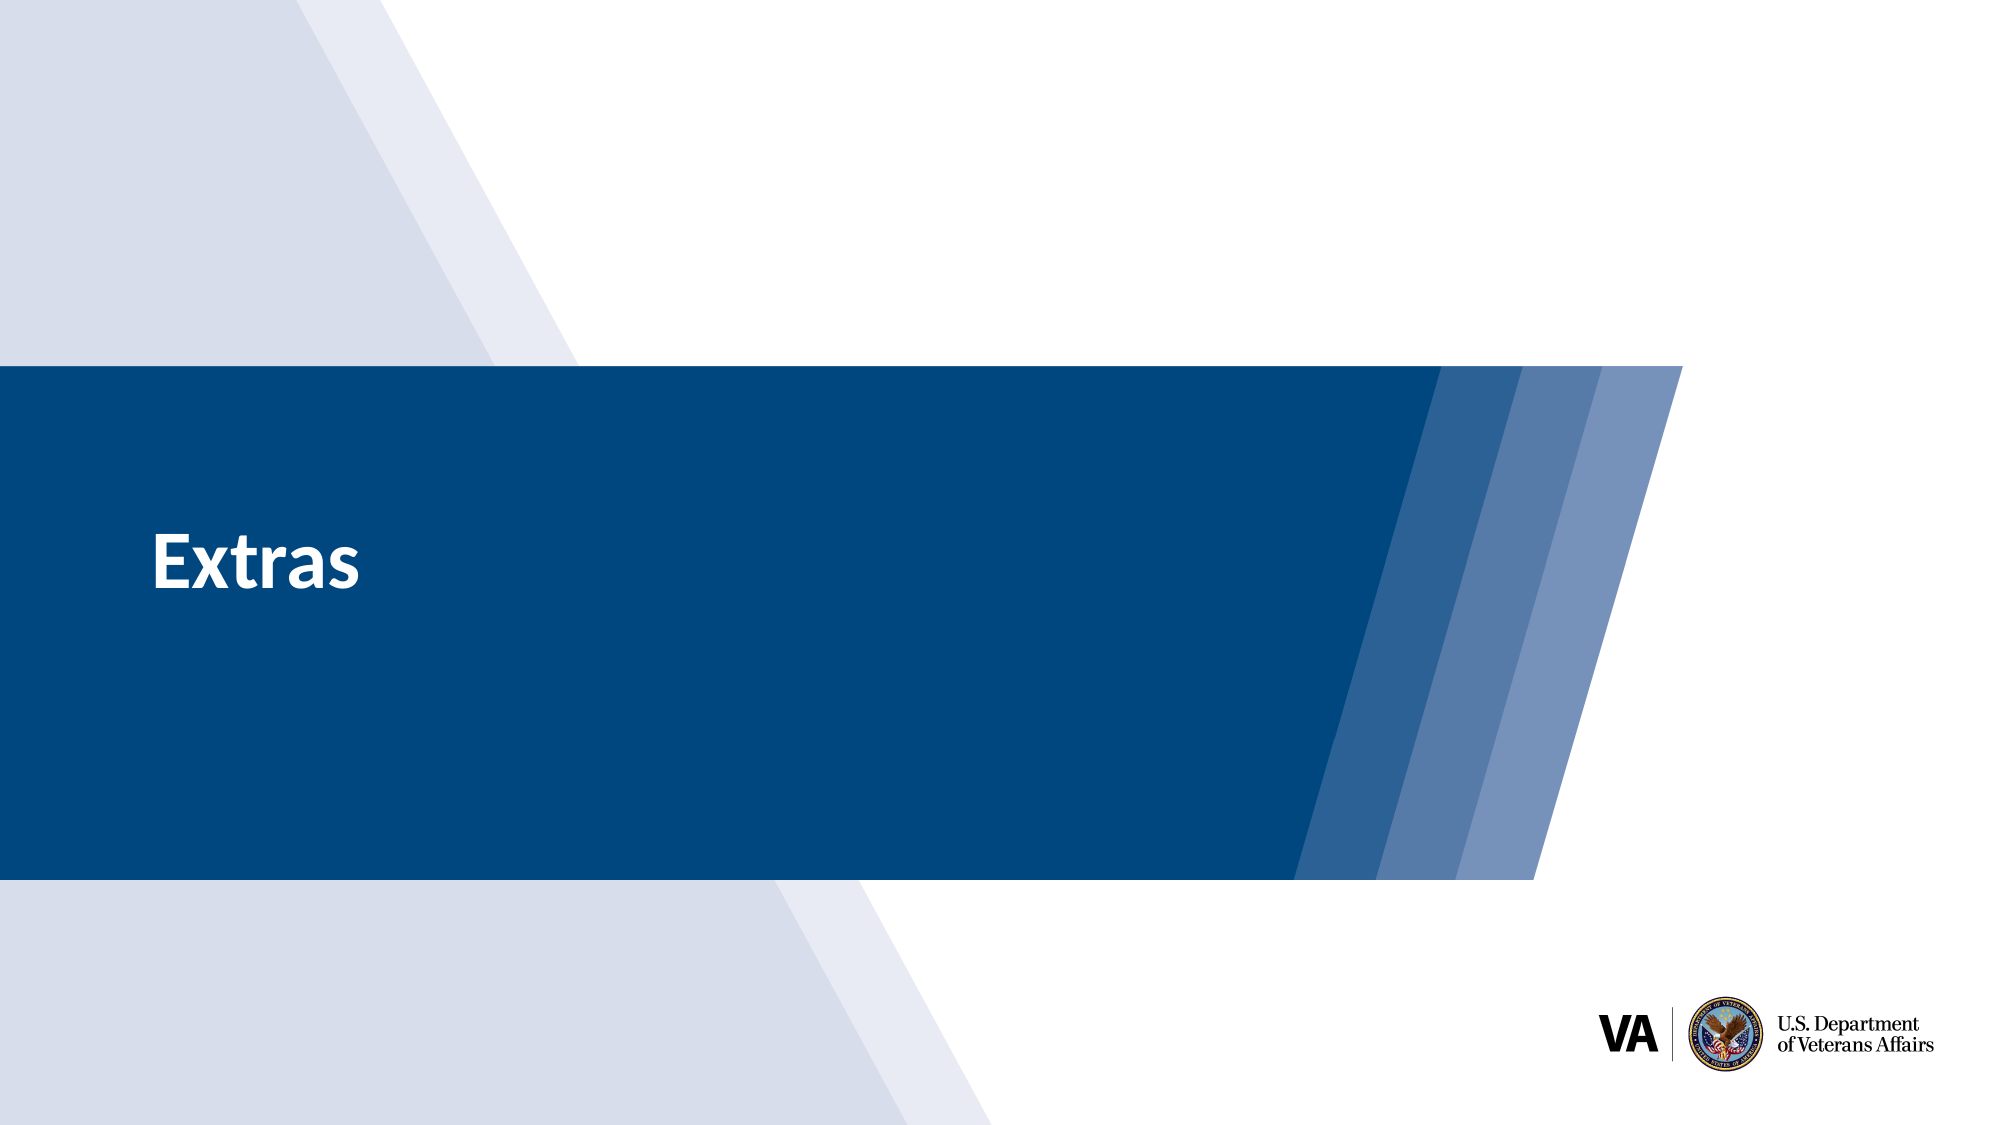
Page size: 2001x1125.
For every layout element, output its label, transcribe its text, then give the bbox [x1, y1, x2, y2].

title Extras [136, 508, 1424, 788]
picture [0, 0, 2001, 1125]
